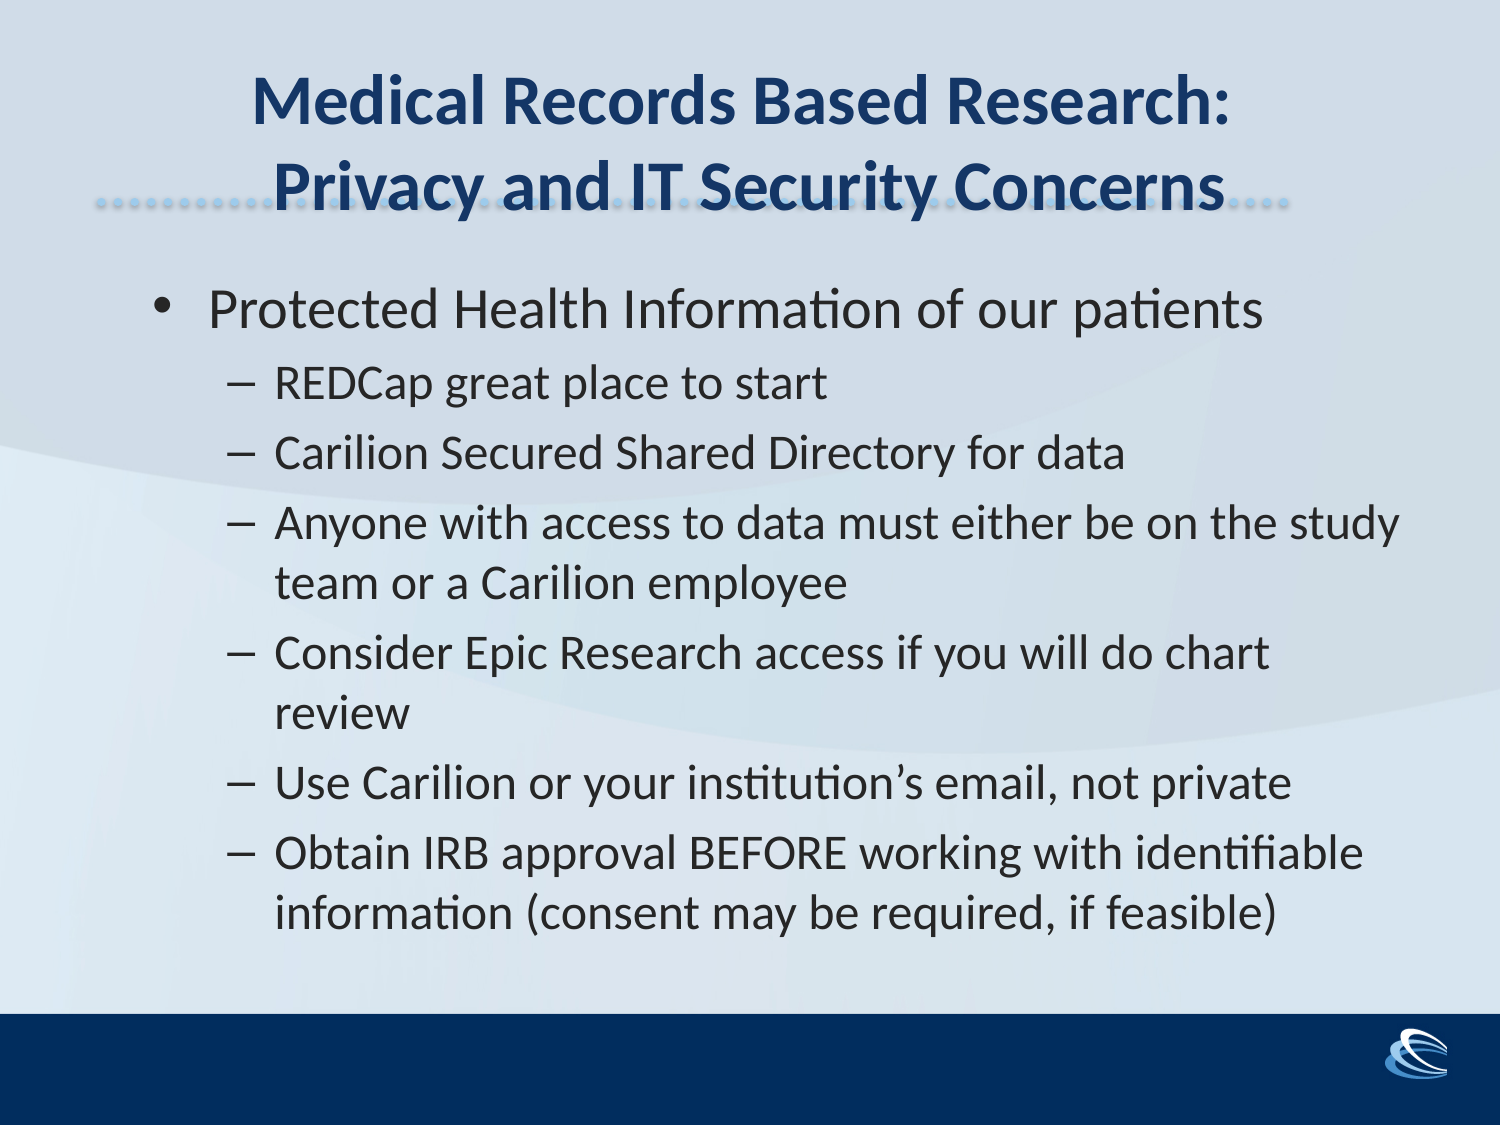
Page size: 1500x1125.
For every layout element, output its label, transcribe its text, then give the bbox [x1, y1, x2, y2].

title Medical Records Based Research: Privacy and IT Security Concerns [75, 45, 1425, 233]
list Protected Health Information of our patients REDCap great place to start Carilion Secured Shared Directory for data Anyone with access to data must either be on the study team or a Carilion employee Consider Epic Research access if you will do chart review Use Carilion or your institution’s email, not private Obtain IRB approval BEFORE working with identifiable information (consent may be required, if feasible) [137, 262, 1425, 1005]
picture [0, 0, 1500, 1125]
